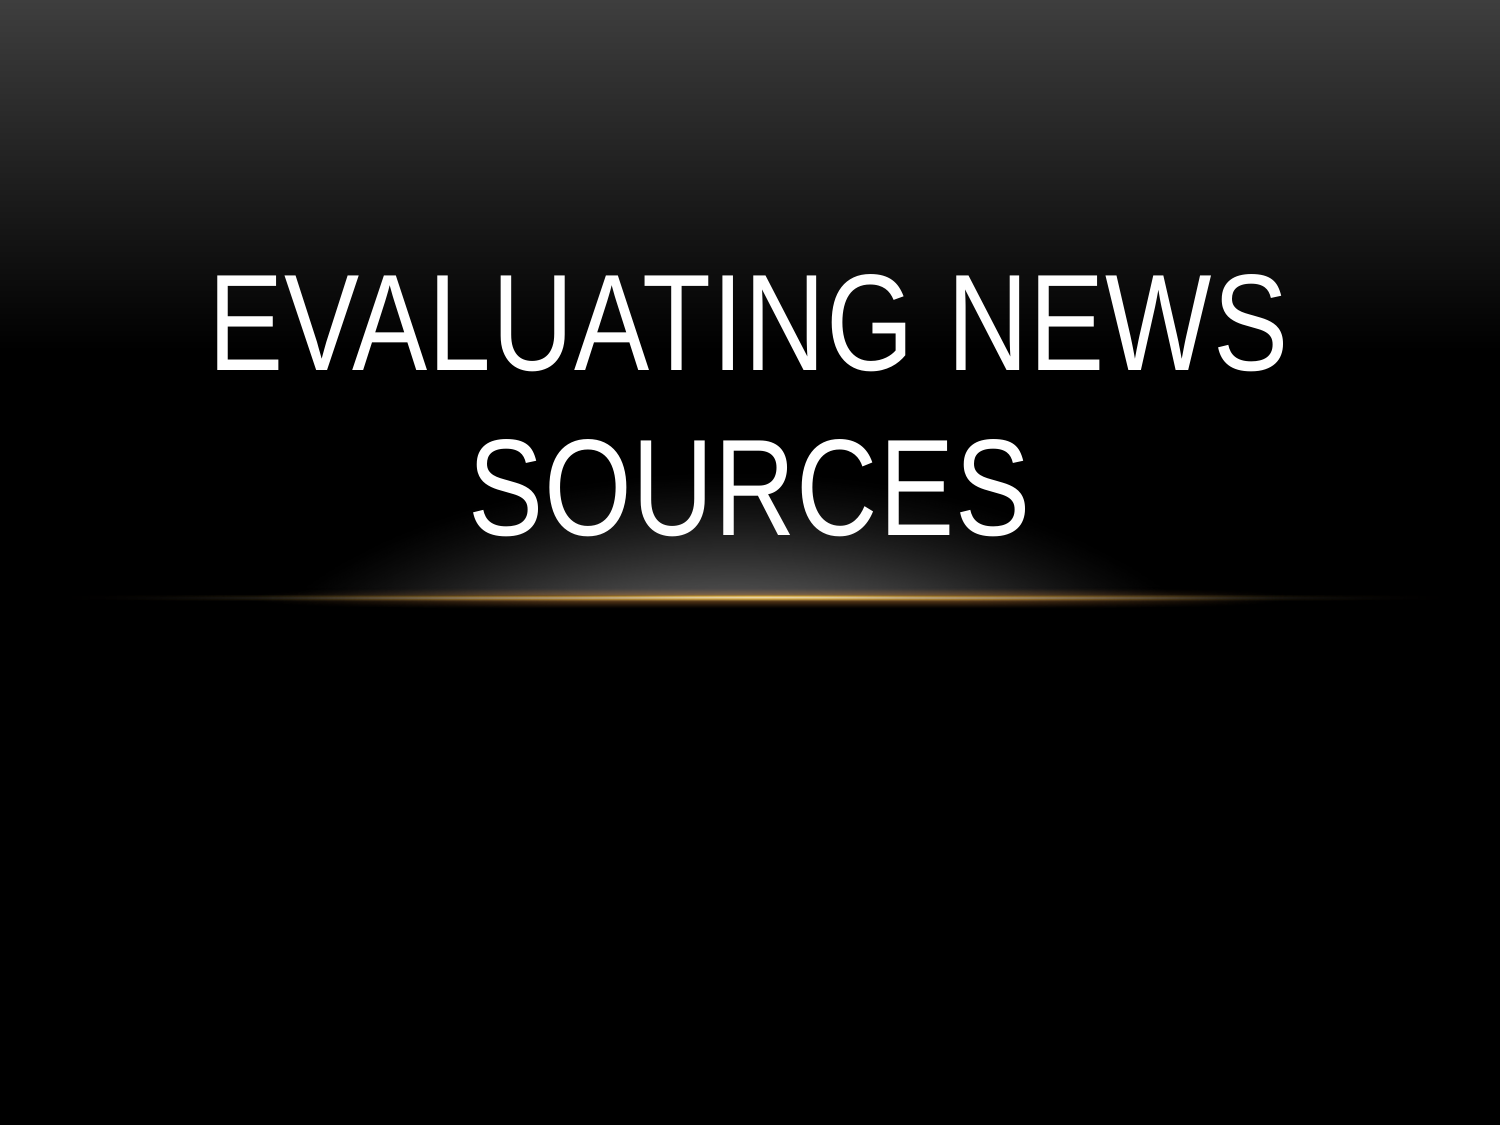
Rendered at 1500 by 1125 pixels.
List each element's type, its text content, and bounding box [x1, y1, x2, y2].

picture [0, 0, 1500, 750]
title Evaluating news sources [112, 329, 1388, 571]
